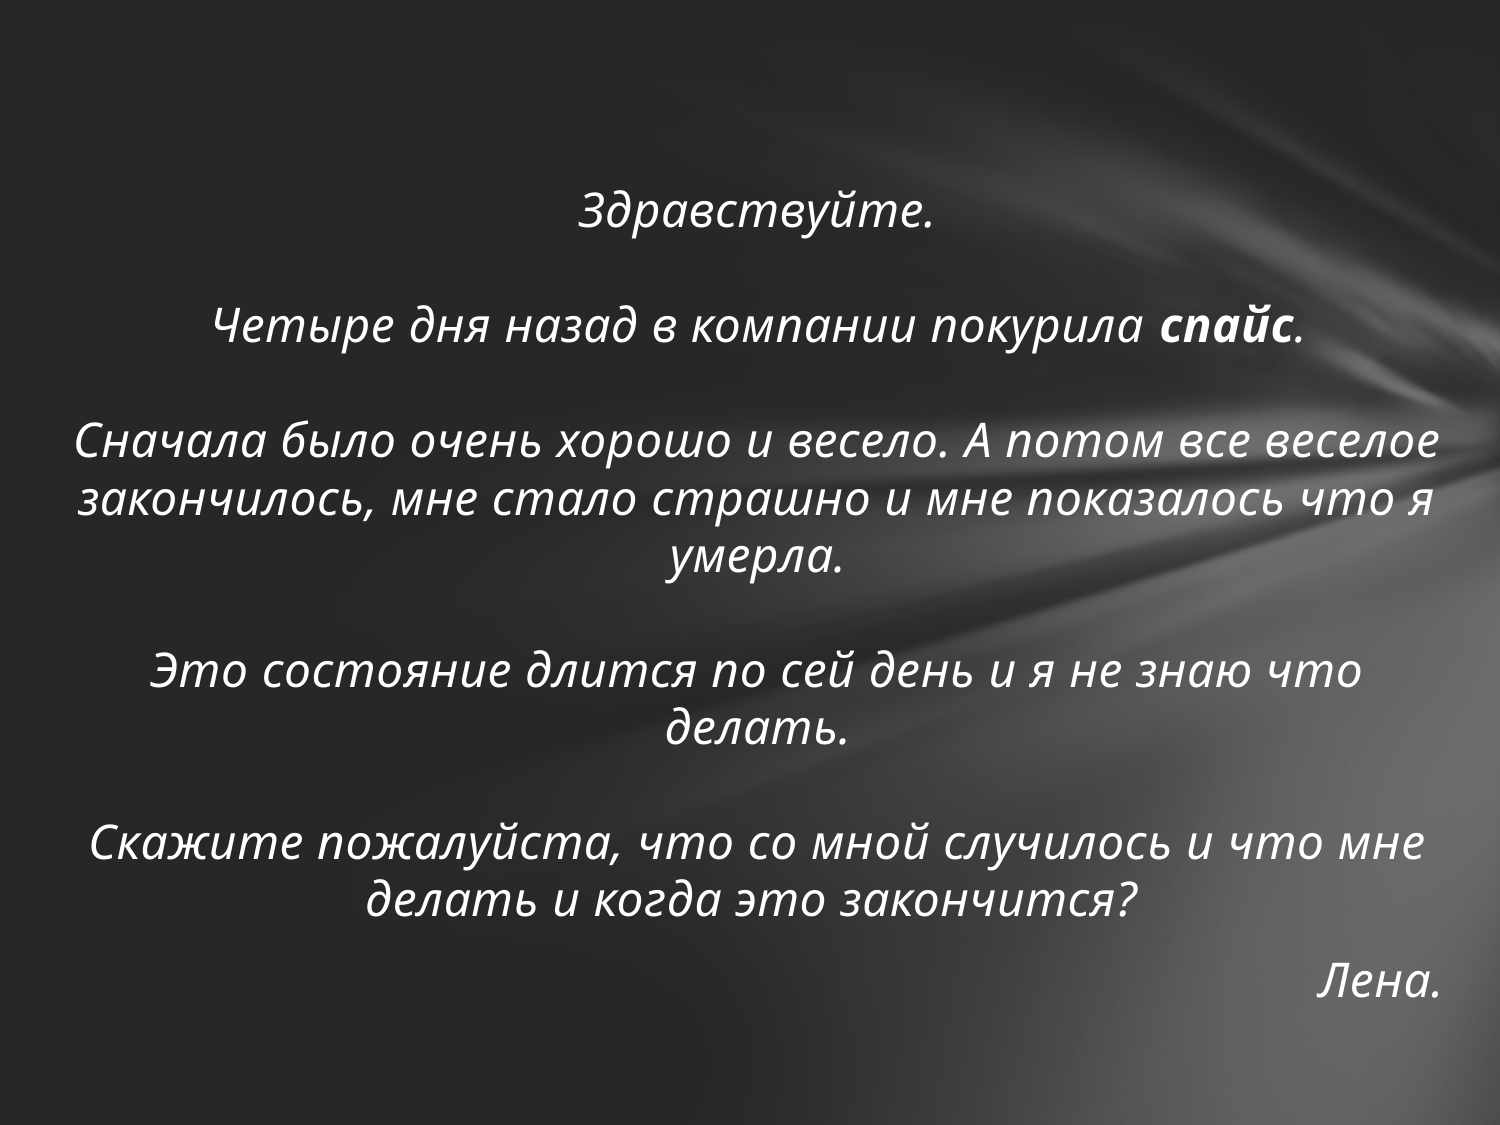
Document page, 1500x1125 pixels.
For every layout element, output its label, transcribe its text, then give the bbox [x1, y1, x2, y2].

list Здравствуйте. Четыре дня назад в компании покурила спайс. Сначала было очень хорошо и весело. А потом все веселое закончилось, мне стало страшно и мне показалось что я умерла. Это состояние длится по сей день и я не знаю что делать. Скажите пожалуйста, что со мной случилось и что мне делать и когда это закончится? Лена. [57, 172, 1459, 1015]
